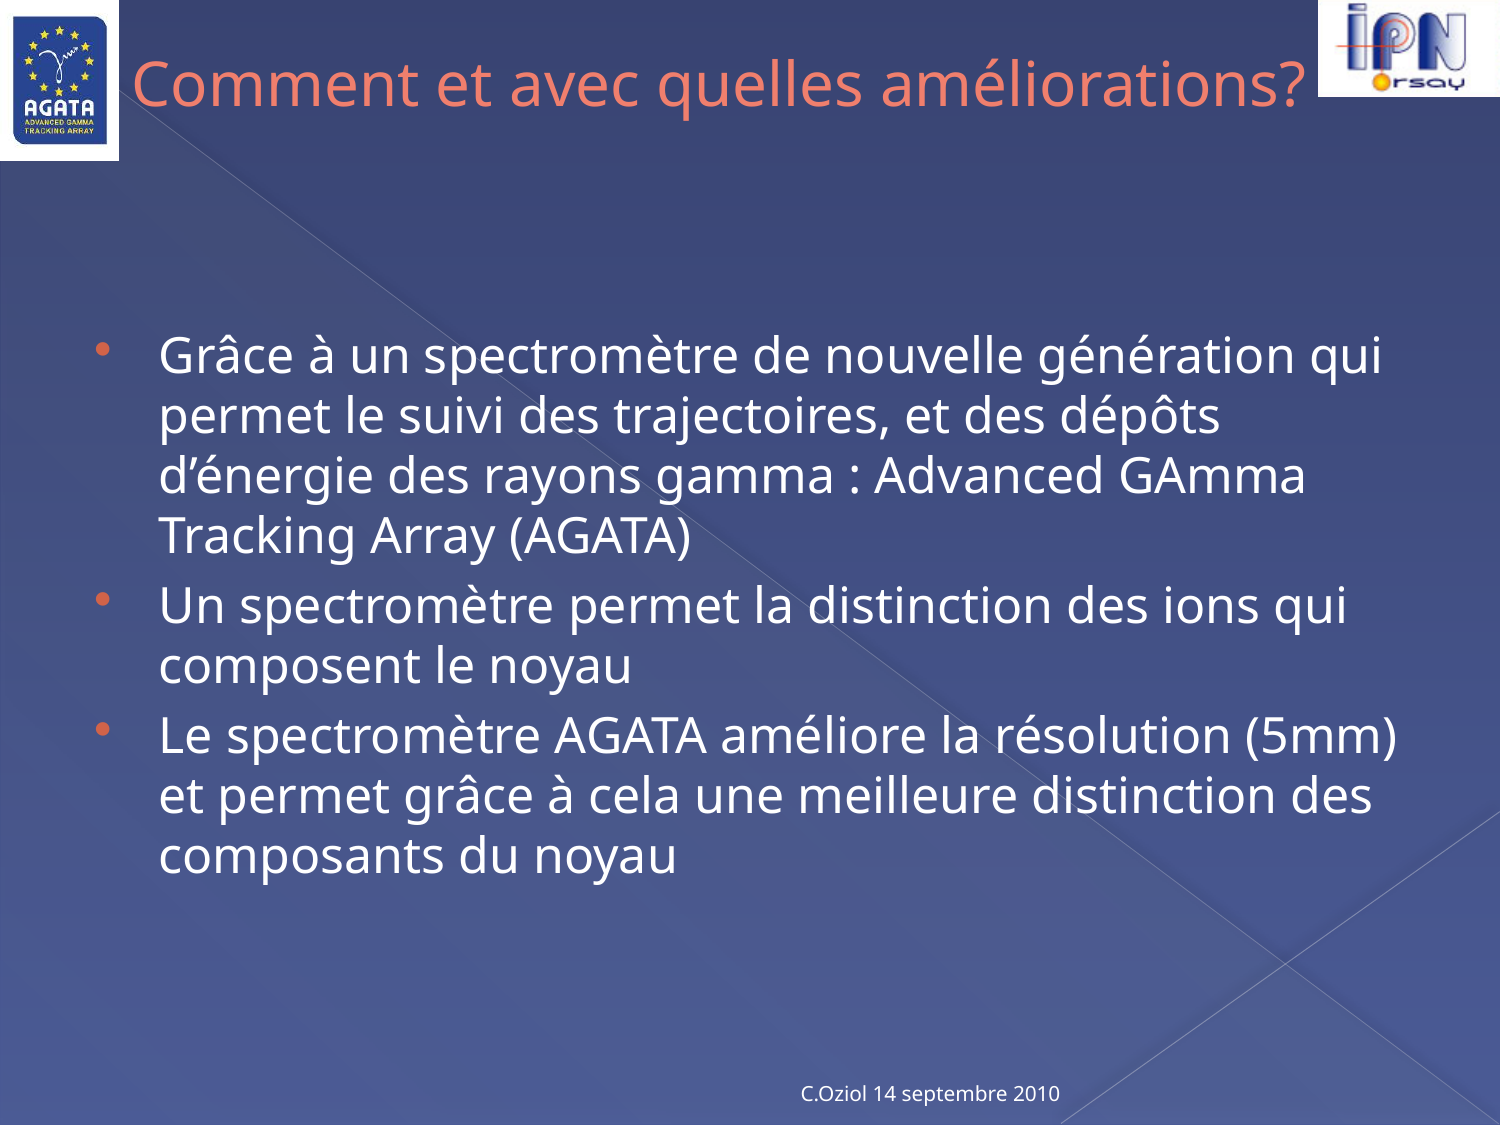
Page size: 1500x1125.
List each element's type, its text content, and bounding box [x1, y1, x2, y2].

title Comment et avec quelles améliorations? [117, 0, 1325, 164]
picture [0, 0, 117, 161]
picture [1325, 0, 1500, 97]
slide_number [785, 1063, 1136, 1113]
list Grâce à un spectromètre de nouvelle génération qui permet le suivi des trajectoires, et des dépôts d’énergie des rayons gamma : Advanced GAmma Tracking Array (AGATA) Un spectromètre permet la distinction des ions qui composent le noyau Le spectromètre AGATA améliore la résolution (5mm) et permet grâce à cela une meilleure distinction des composants du noyau [70, 316, 1426, 946]
